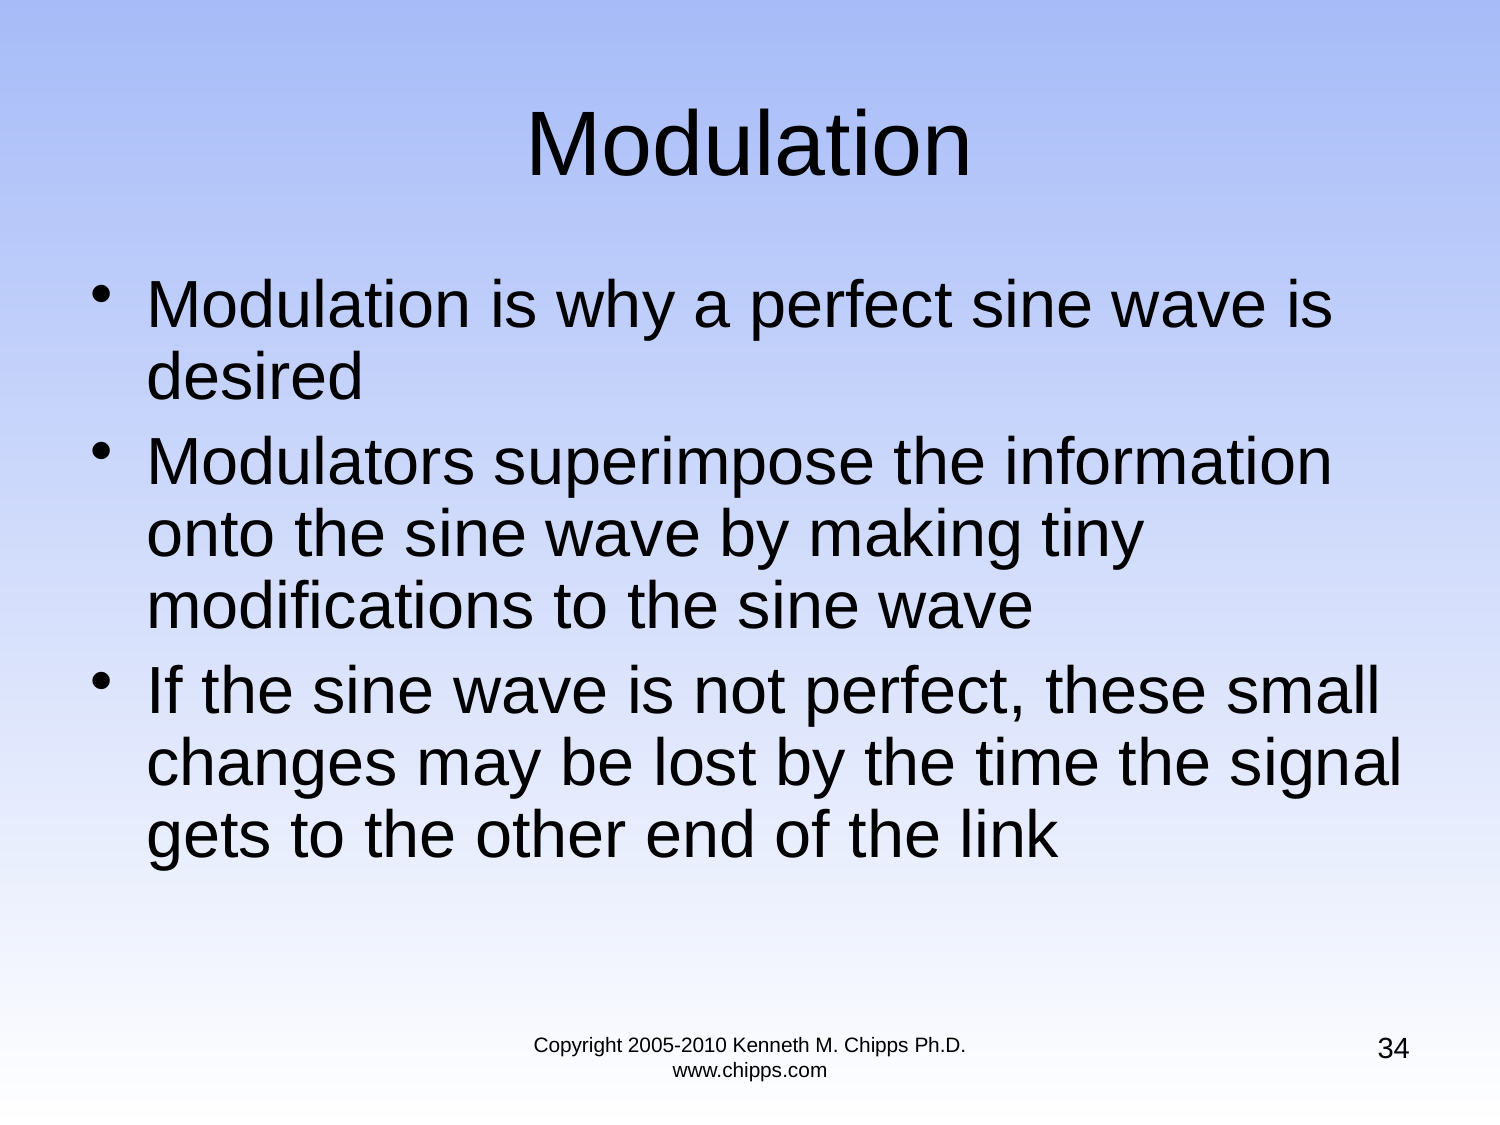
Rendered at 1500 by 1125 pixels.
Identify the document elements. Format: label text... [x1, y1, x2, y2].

title Modulation [75, 45, 1425, 233]
slide_number 132 [1425, 114, 1500, 118]
list Modulation is why a perfect sine wave is desired Modulators superimpose the information onto the sine wave by making tiny modifications to the sine wave If the sine wave is not perfect, these small changes may be lost by the time the signal gets to the other end of the link [75, 262, 1425, 1005]
footer Copyright 2005-2010 Kenneth M. Chipps Ph.D. www.chipps.com [449, 1024, 1051, 1103]
slide_number 34 [1074, 1021, 1426, 1101]
slide_number 132 [0, 114, 75, 118]
